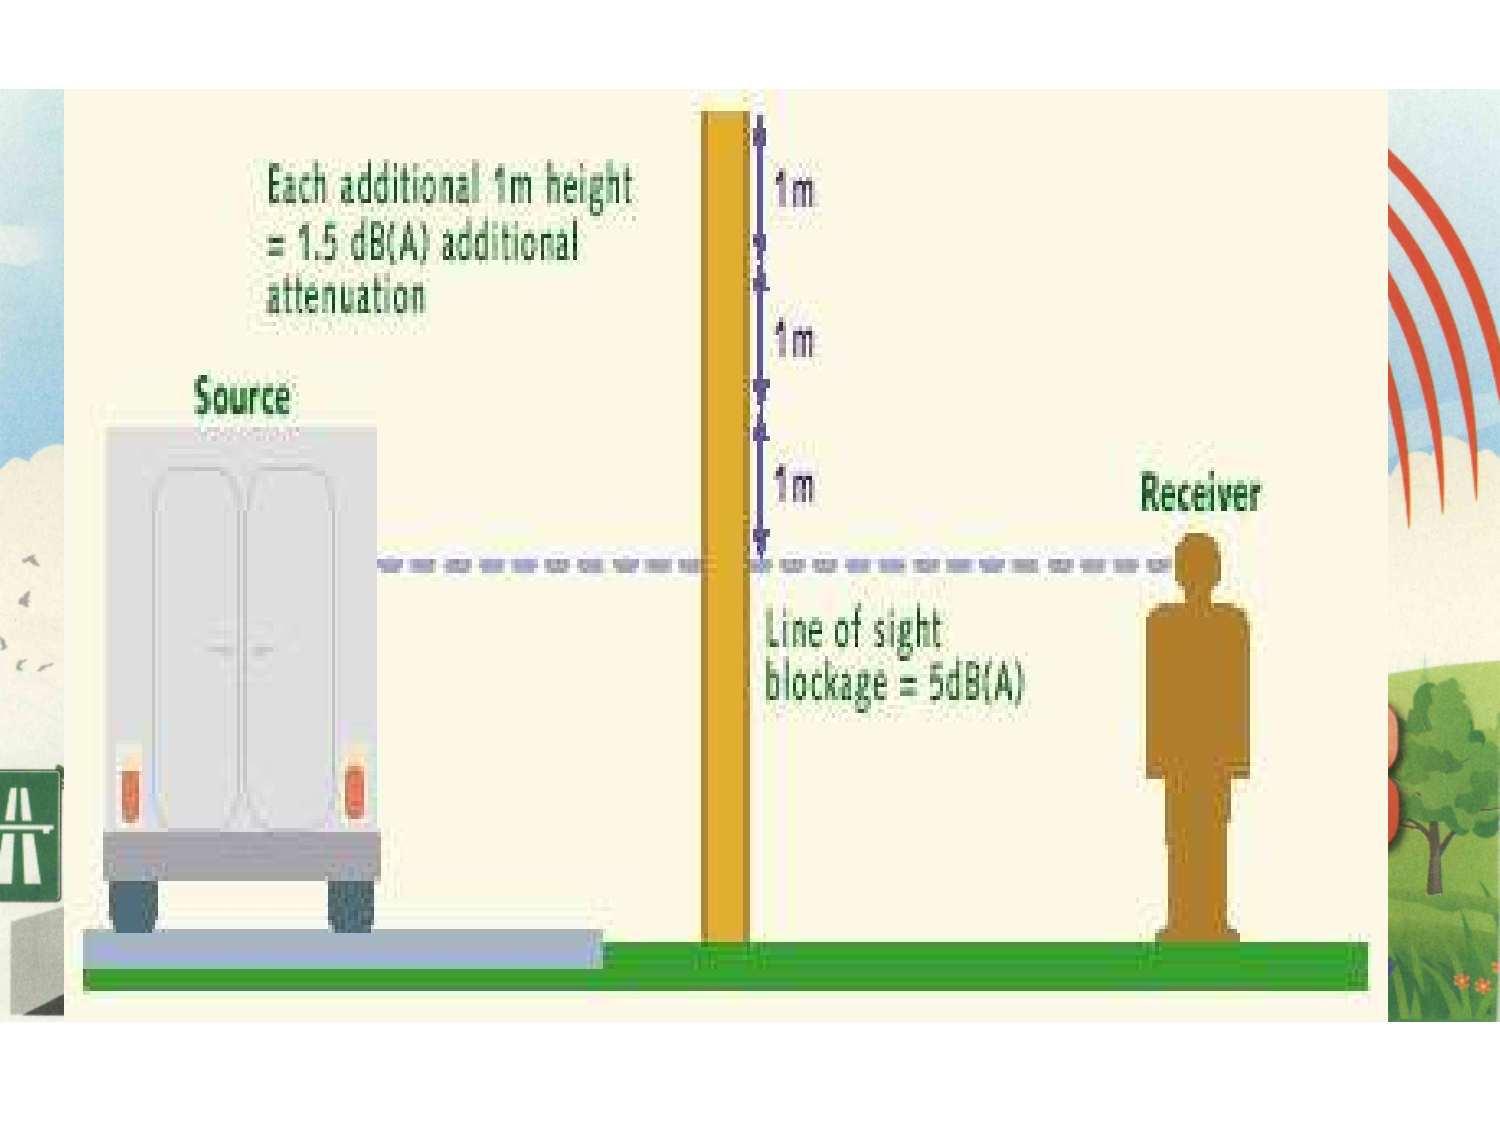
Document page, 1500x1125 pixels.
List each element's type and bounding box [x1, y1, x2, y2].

picture [0, 89, 1500, 1023]
